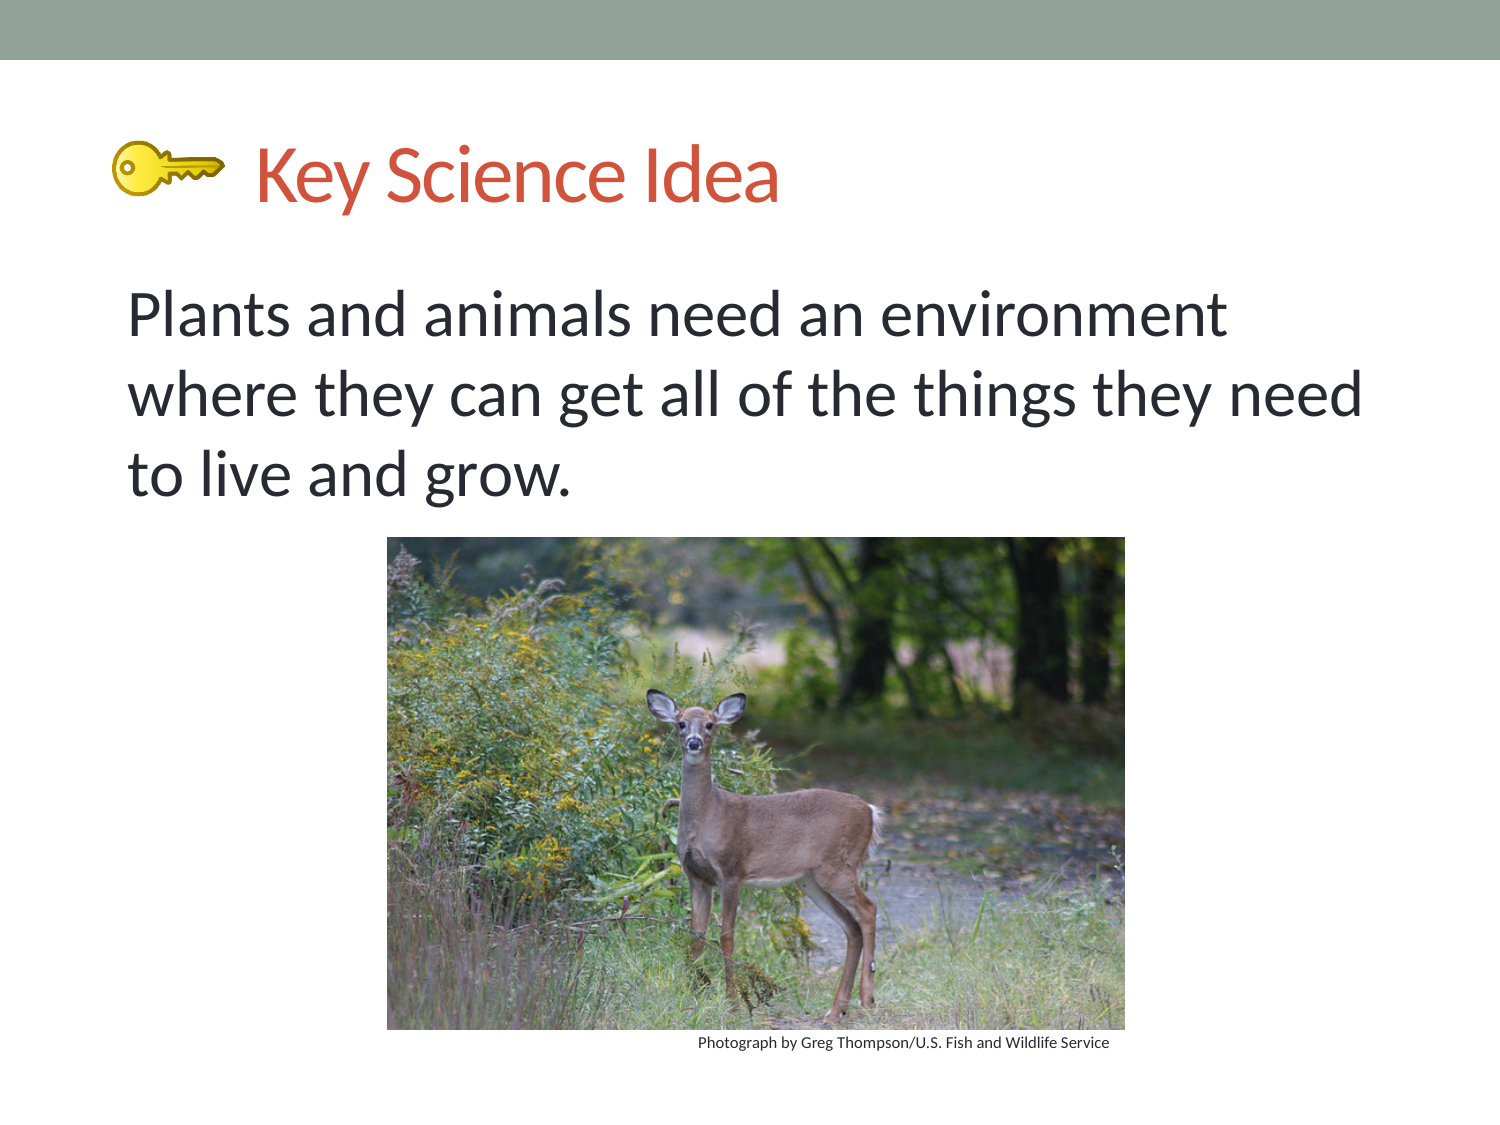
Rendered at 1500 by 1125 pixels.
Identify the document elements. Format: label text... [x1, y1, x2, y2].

list Plants and animals need an environment where they can get all of the things they need to live and grow. [112, 262, 1400, 1063]
text_box Photograph by Greg Thompson/U.S. Fish and Wildlife Service [524, 1038, 1125, 1060]
picture [387, 537, 1126, 1030]
title Key Science Idea [112, 87, 1425, 250]
picture [112, 112, 226, 226]
